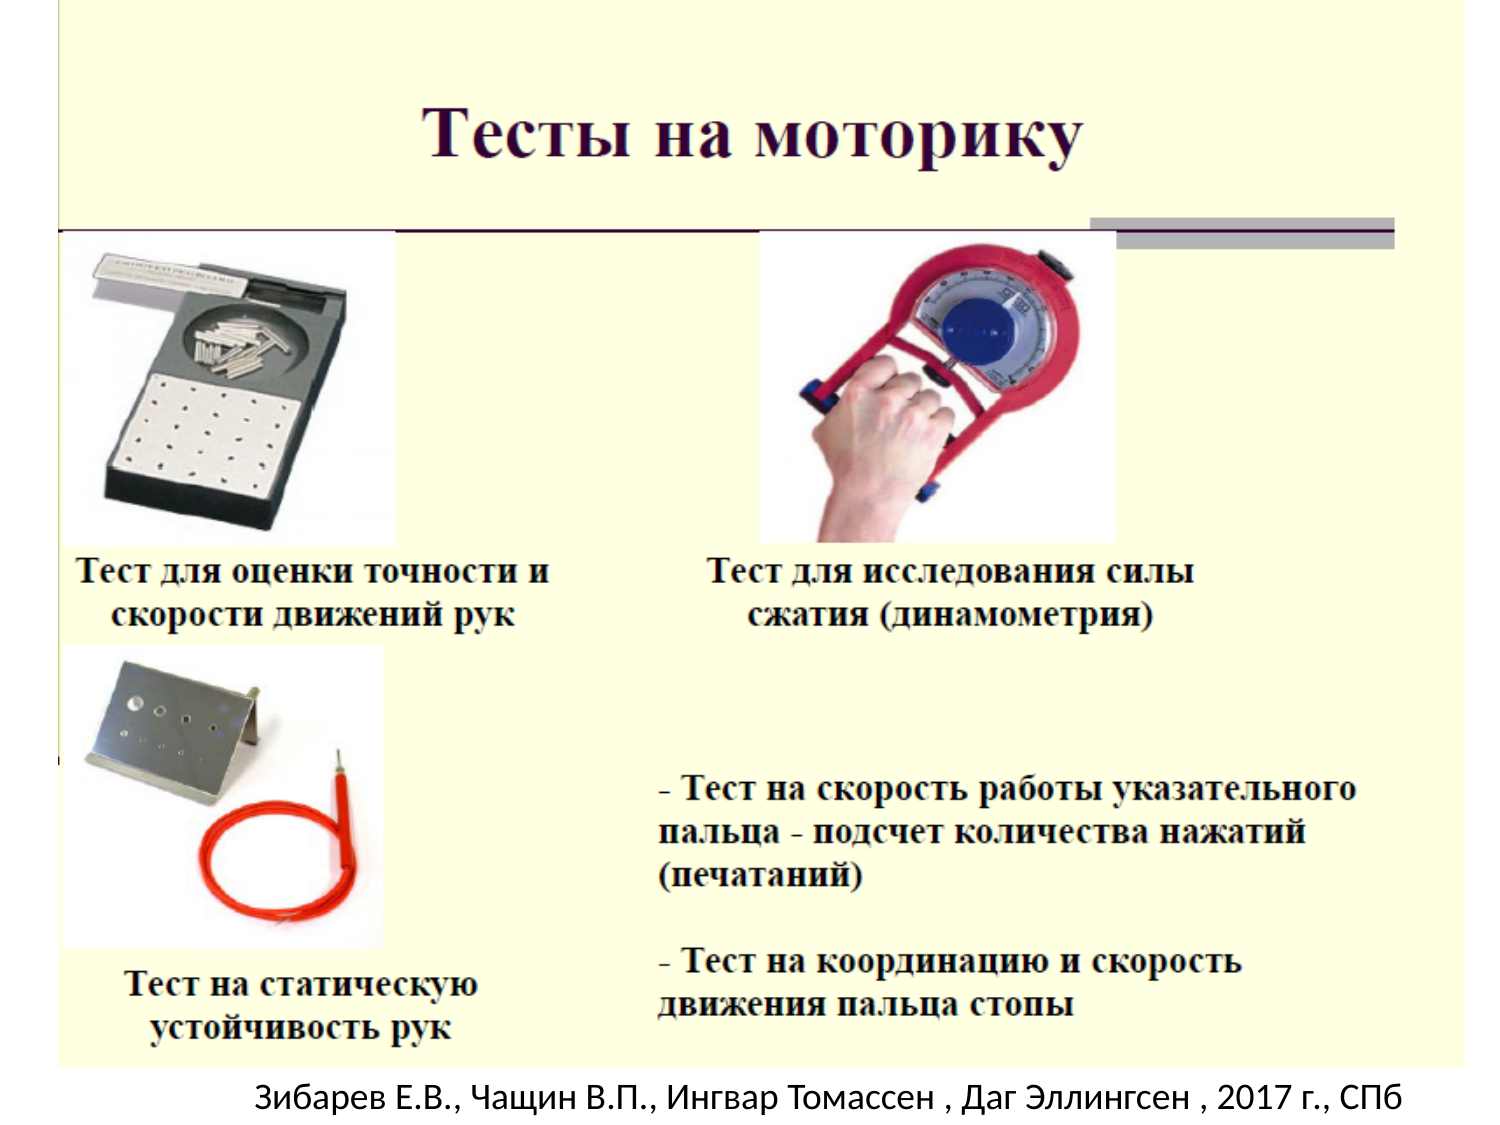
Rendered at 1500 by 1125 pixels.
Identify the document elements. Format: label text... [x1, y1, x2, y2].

text_box Зибарев Е.В., Чащин В.П., Ингвар Томассен , Даг Эллингсен , 2017 г., СПб [239, 1076, 1419, 1124]
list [58, 0, 1466, 1069]
